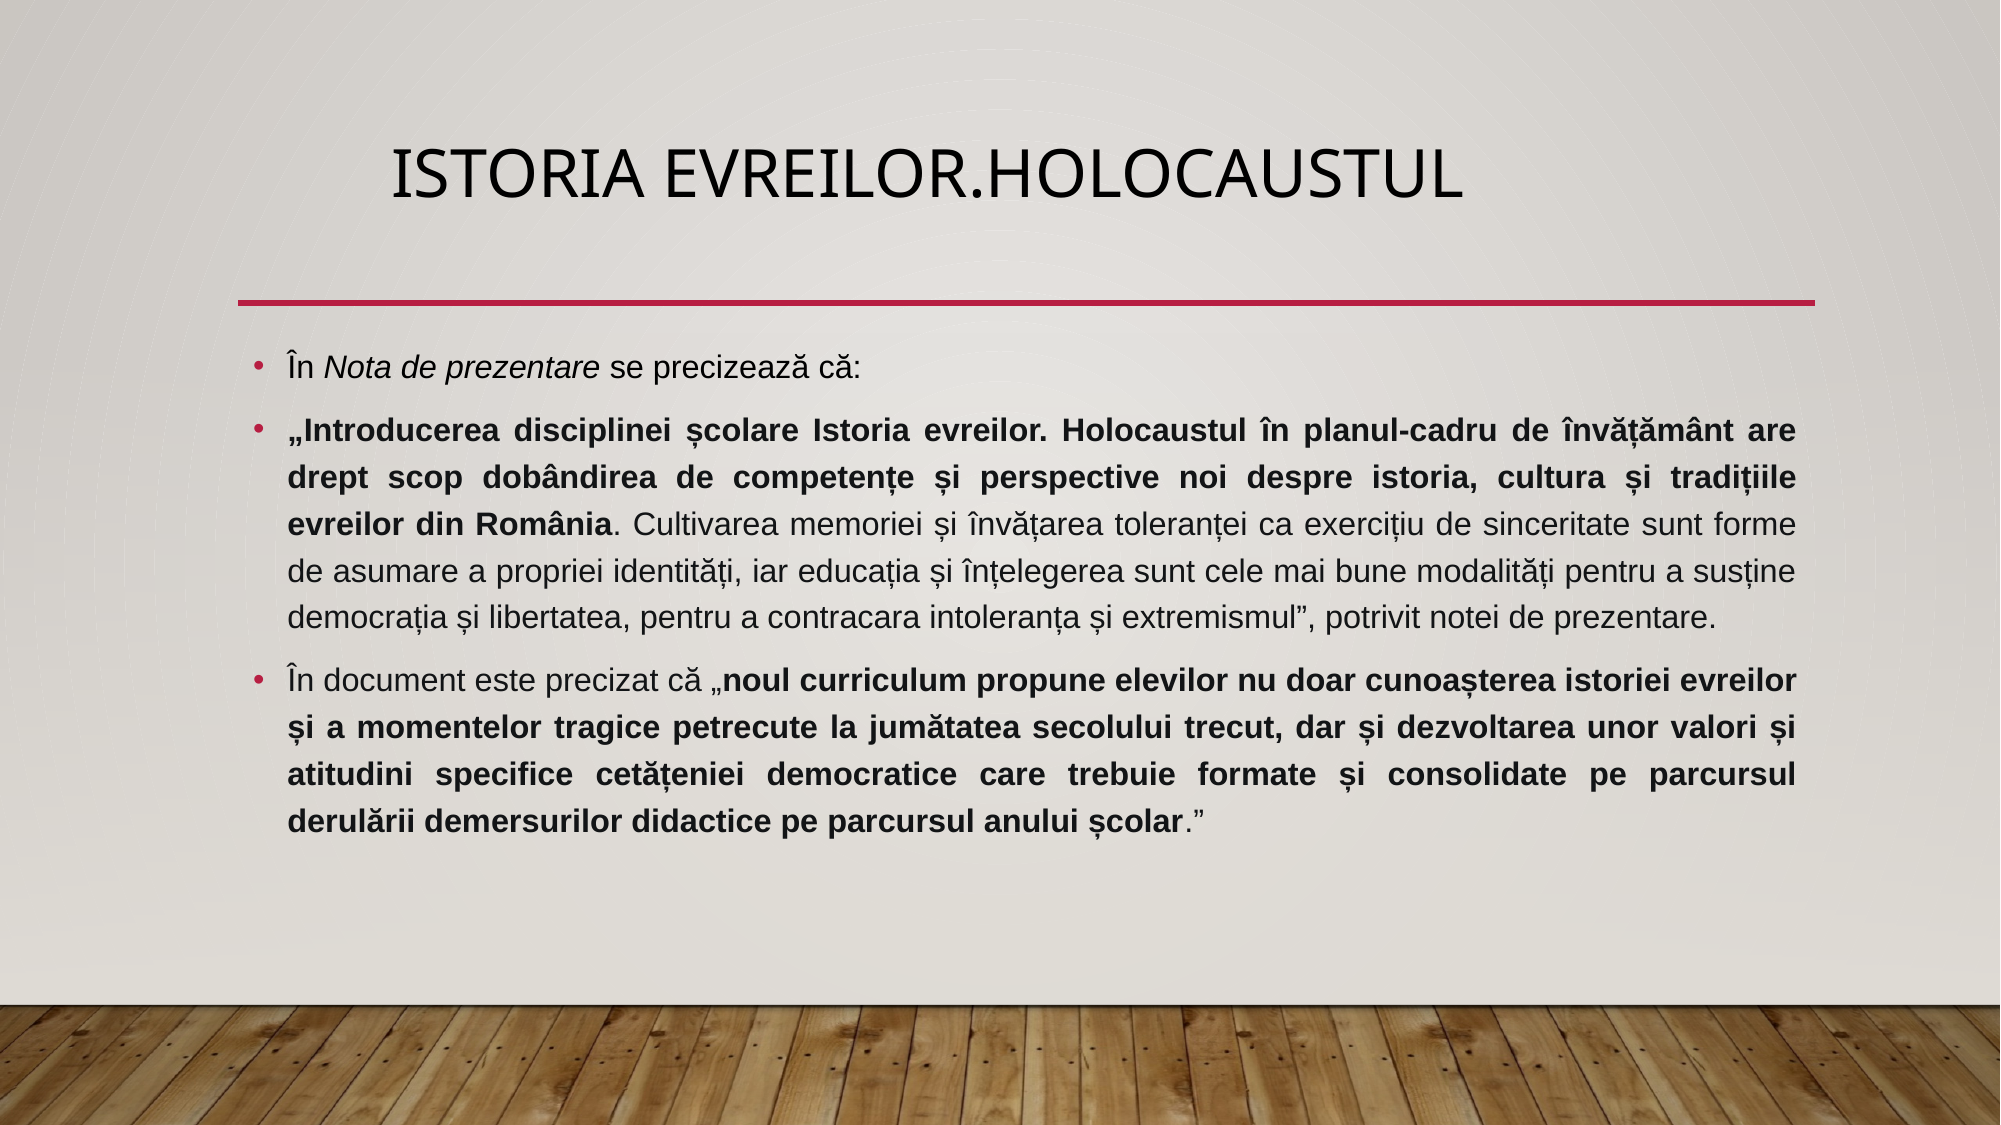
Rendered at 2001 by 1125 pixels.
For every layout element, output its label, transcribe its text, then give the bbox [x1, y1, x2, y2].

title Istoria evreilor.holocaustul [238, 131, 1814, 305]
list În Nota de prezentare se precizează că: „Introducerea disciplinei școlare Istoria evreilor. Holocaustul în planul-cadru de învățământ are drept scop dobândirea de competențe și perspective noi despre istoria, cultura și tradițiile evreilor din România. Cultivarea memoriei și învățarea toleranței ca exercițiu de sinceritate sunt forme de asumare a propriei identități, iar educația și înțelegerea sunt cele mai bune modalități pentru a susține democrația și libertatea, pentru a contracara intoleranța și extremismul”, potrivit notei de prezentare. În document este precizat că „noul curriculum propune elevilor nu doar cunoașterea istoriei evreilor și a momentelor tragice petrecute la jumătatea secolului trecut, dar și dezvoltarea unor valori și atitudini specifice cetățeniei democratice care trebuie formate și consolidate pe parcursul derulării demersurilor didactice pe parcursul anului școlar.” [238, 330, 1814, 897]
picture [0, 1005, 2000, 1125]
